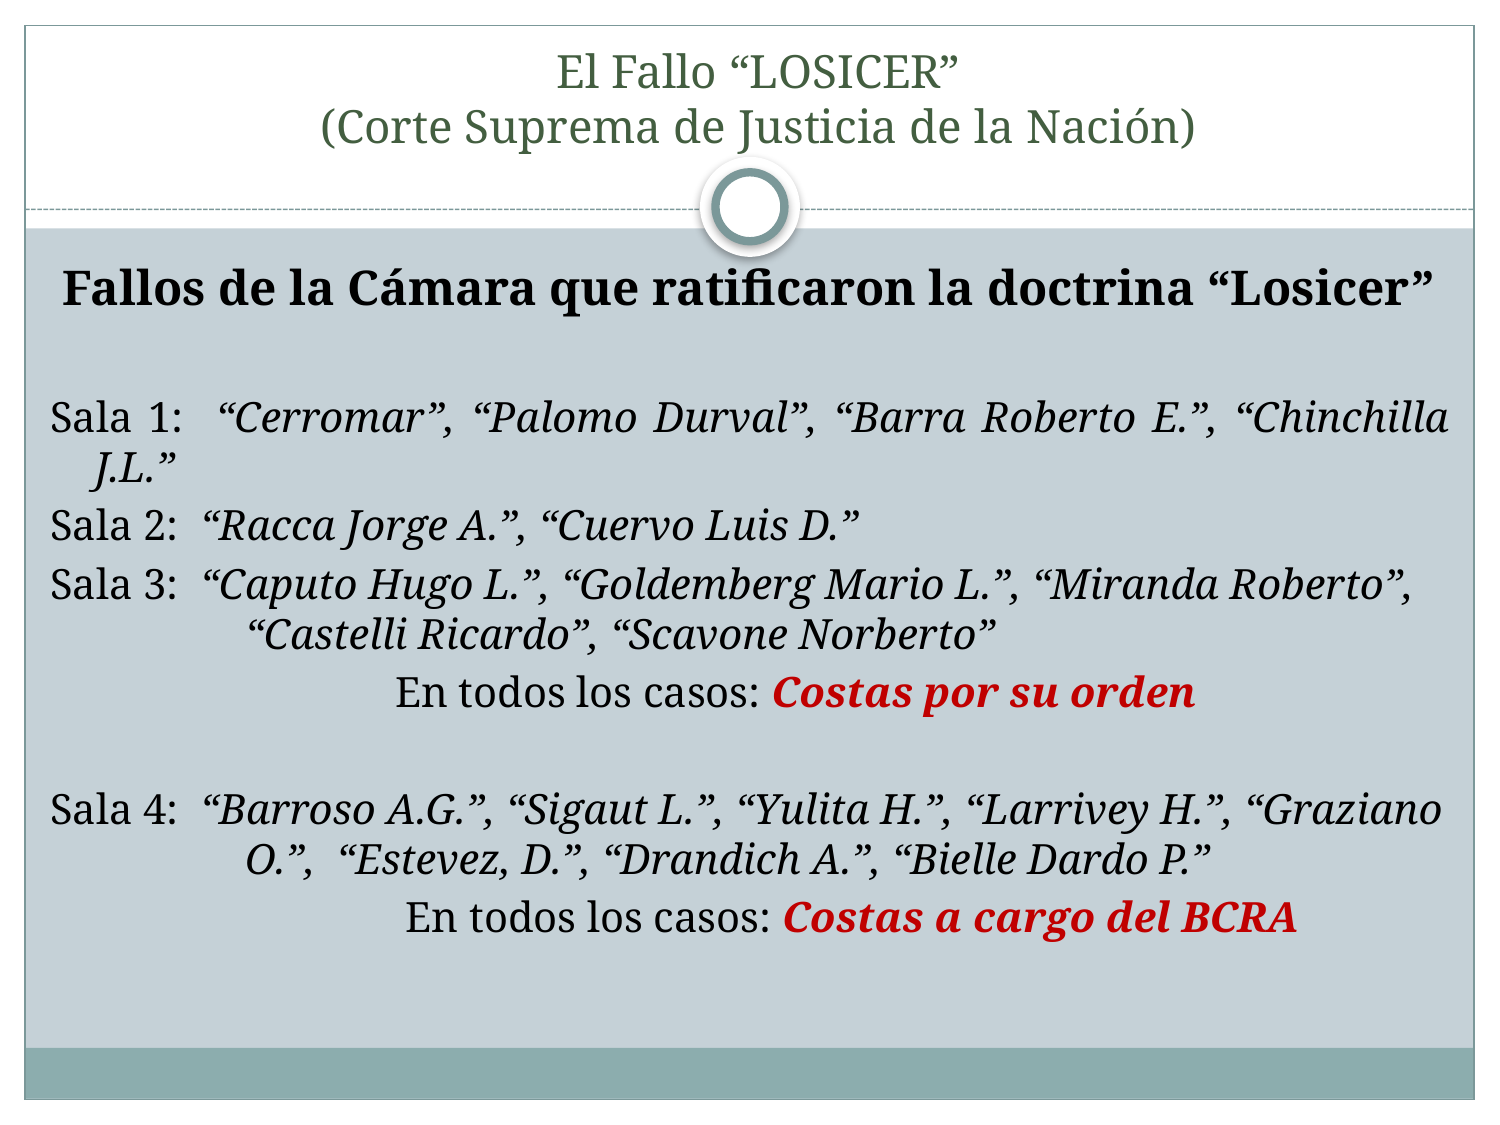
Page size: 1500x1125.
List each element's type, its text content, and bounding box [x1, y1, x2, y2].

title El Fallo “LOSICER” (Corte Suprema de Justicia de la Nación) [58, 35, 1459, 160]
list Fallos de la Cámara que ratificaron la doctrina “Losicer” Sala 1: “Cerromar”, “Palomo Durval”, “Barra Roberto E.”, “Chinchilla J.L.” Sala 2: “Racca Jorge A.”, “Cuervo Luis D.” Sala 3: “Caputo Hugo L.”, “Goldemberg Mario L.”, “Miranda Roberto”, “Castelli Ricardo”, “Scavone Norberto” En todos los casos: Costas por su orden Sala 4: “Barroso A.G.”, “Sigaut L.”, “Yulita H.”, “Larrivey H.”, “Graziano O.”, “Estevez, D.”, “Drandich A.”, “Bielle Dardo P.” En todos los casos: Costas a cargo del BCRA [35, 250, 1465, 1001]
